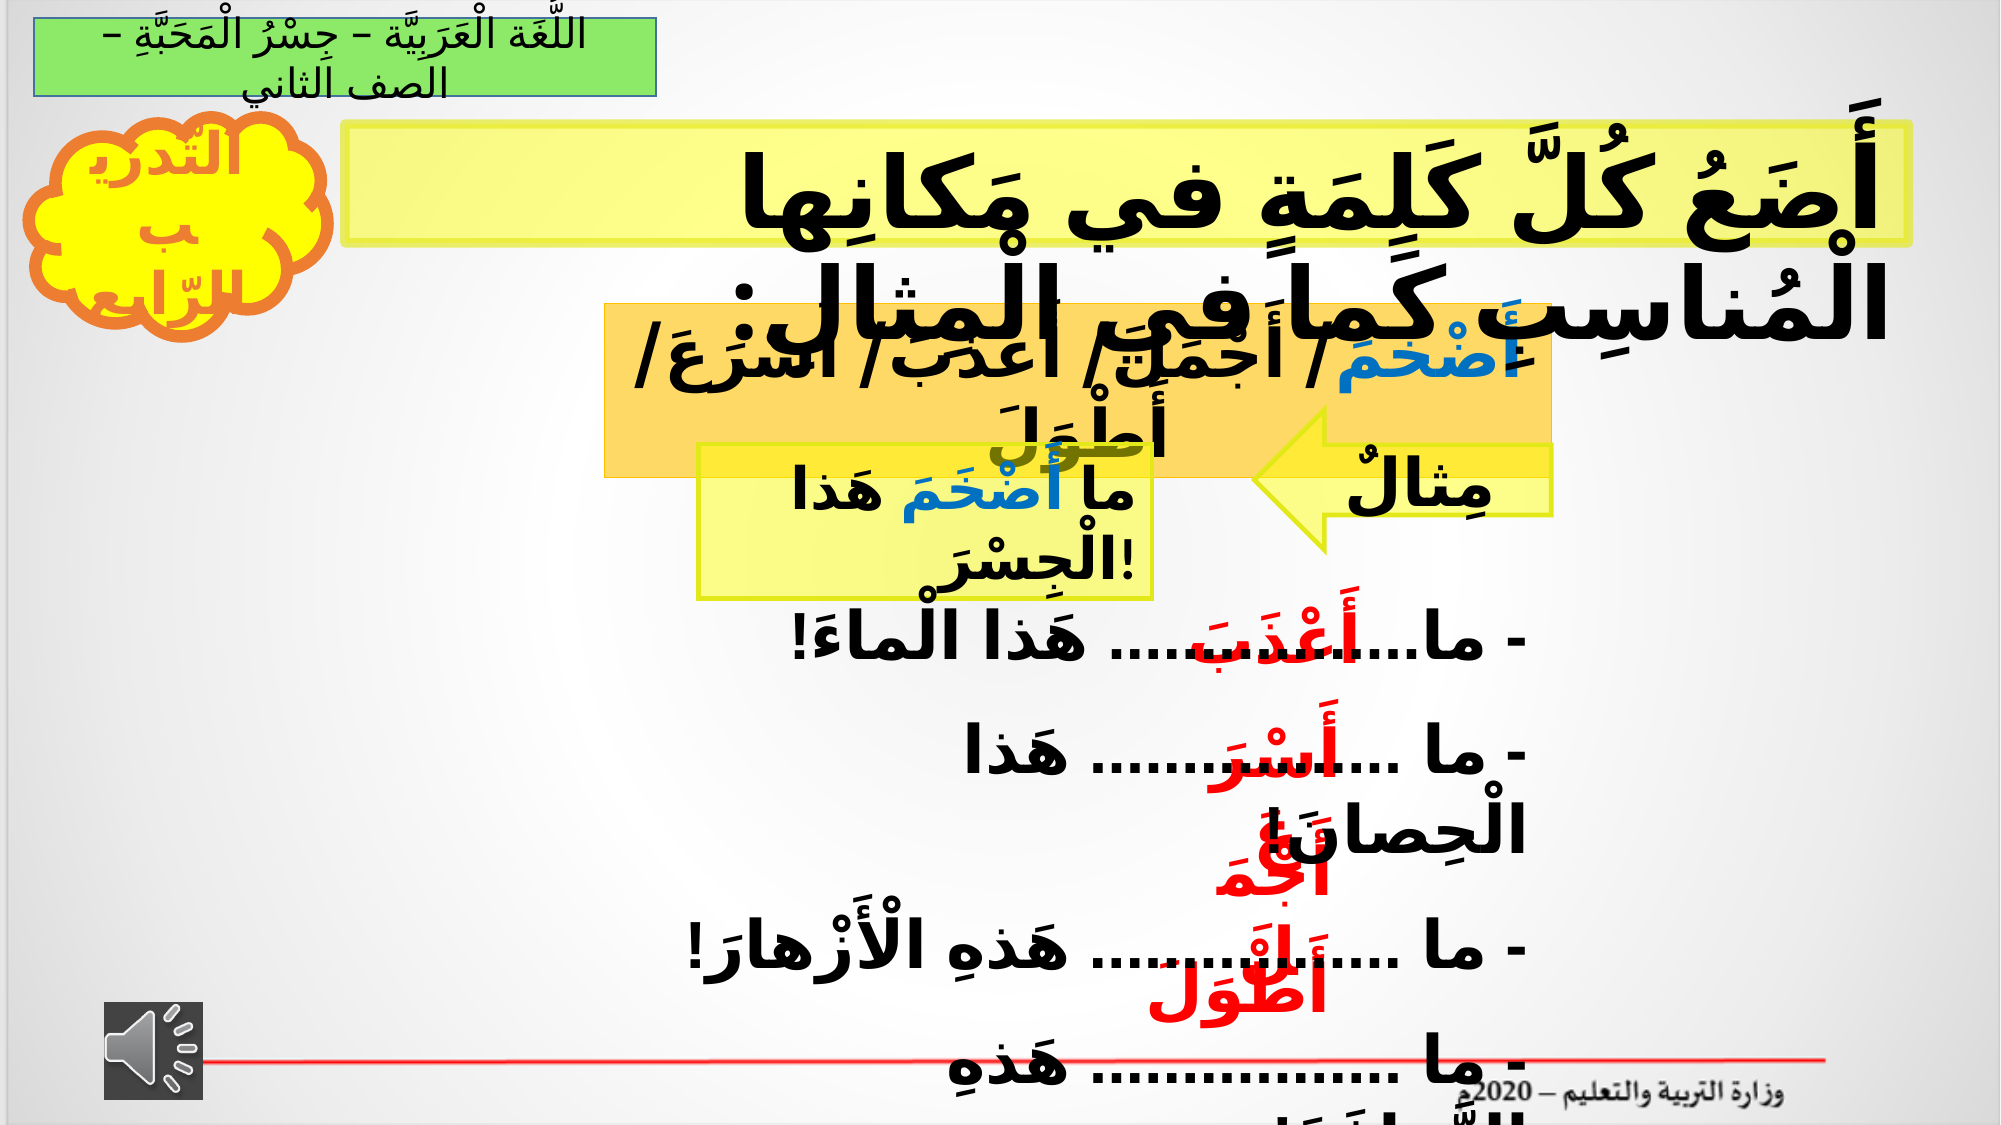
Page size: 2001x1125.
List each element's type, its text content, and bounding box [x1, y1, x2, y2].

text_box اللُّغَة الْعَرَبِيَّة – جِسْرُ الْمَحَبَّةِ – الصف الثاني [33, 17, 657, 97]
picture [0, 0, 2001, 1125]
text_box ما أَضْخَمَ هَذا الْجِسْرَ! [698, 443, 1153, 585]
text_box أَضْخَمَ/ أَجْمَلَ/ أَعْذَبَ/ أَسْرَعَ/ أَطْوَلَ [604, 303, 1552, 478]
text_box أَضَعُ كُلَّ كَلِمَةٍ في مَكانِها الْمُناسِبِ كَما في الْمِثالِ: [344, 123, 1909, 243]
text_box - ما................. هَذا الْماءَ! - ما ................. هَذا الْحِصانَ! - ما ................. هَذهِ الْأَزْهارَ! - ما ................. هَذهِ الزَّرافَةَ! [668, 585, 1544, 1125]
text_box التّدريب الرّابع [27, 116, 329, 338]
text_box مِثالٌ [1252, 407, 1553, 553]
